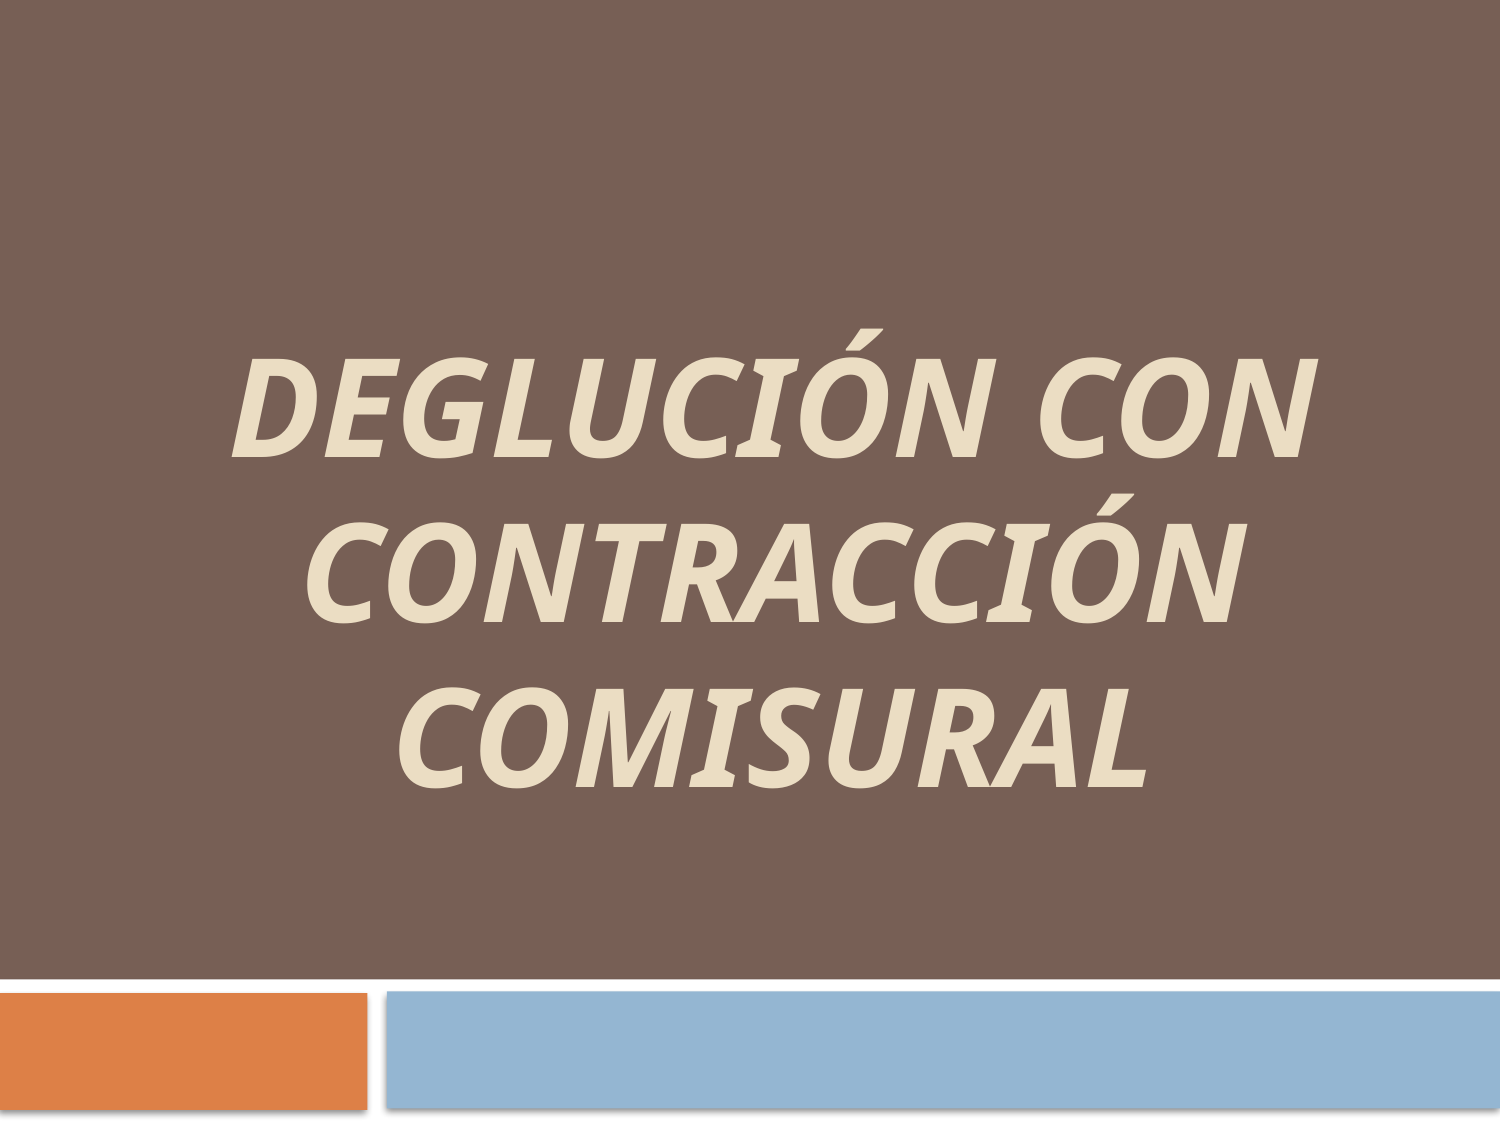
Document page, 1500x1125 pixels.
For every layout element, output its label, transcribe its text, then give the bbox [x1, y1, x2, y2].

title Deglución con contracción comisural [183, 338, 1365, 823]
